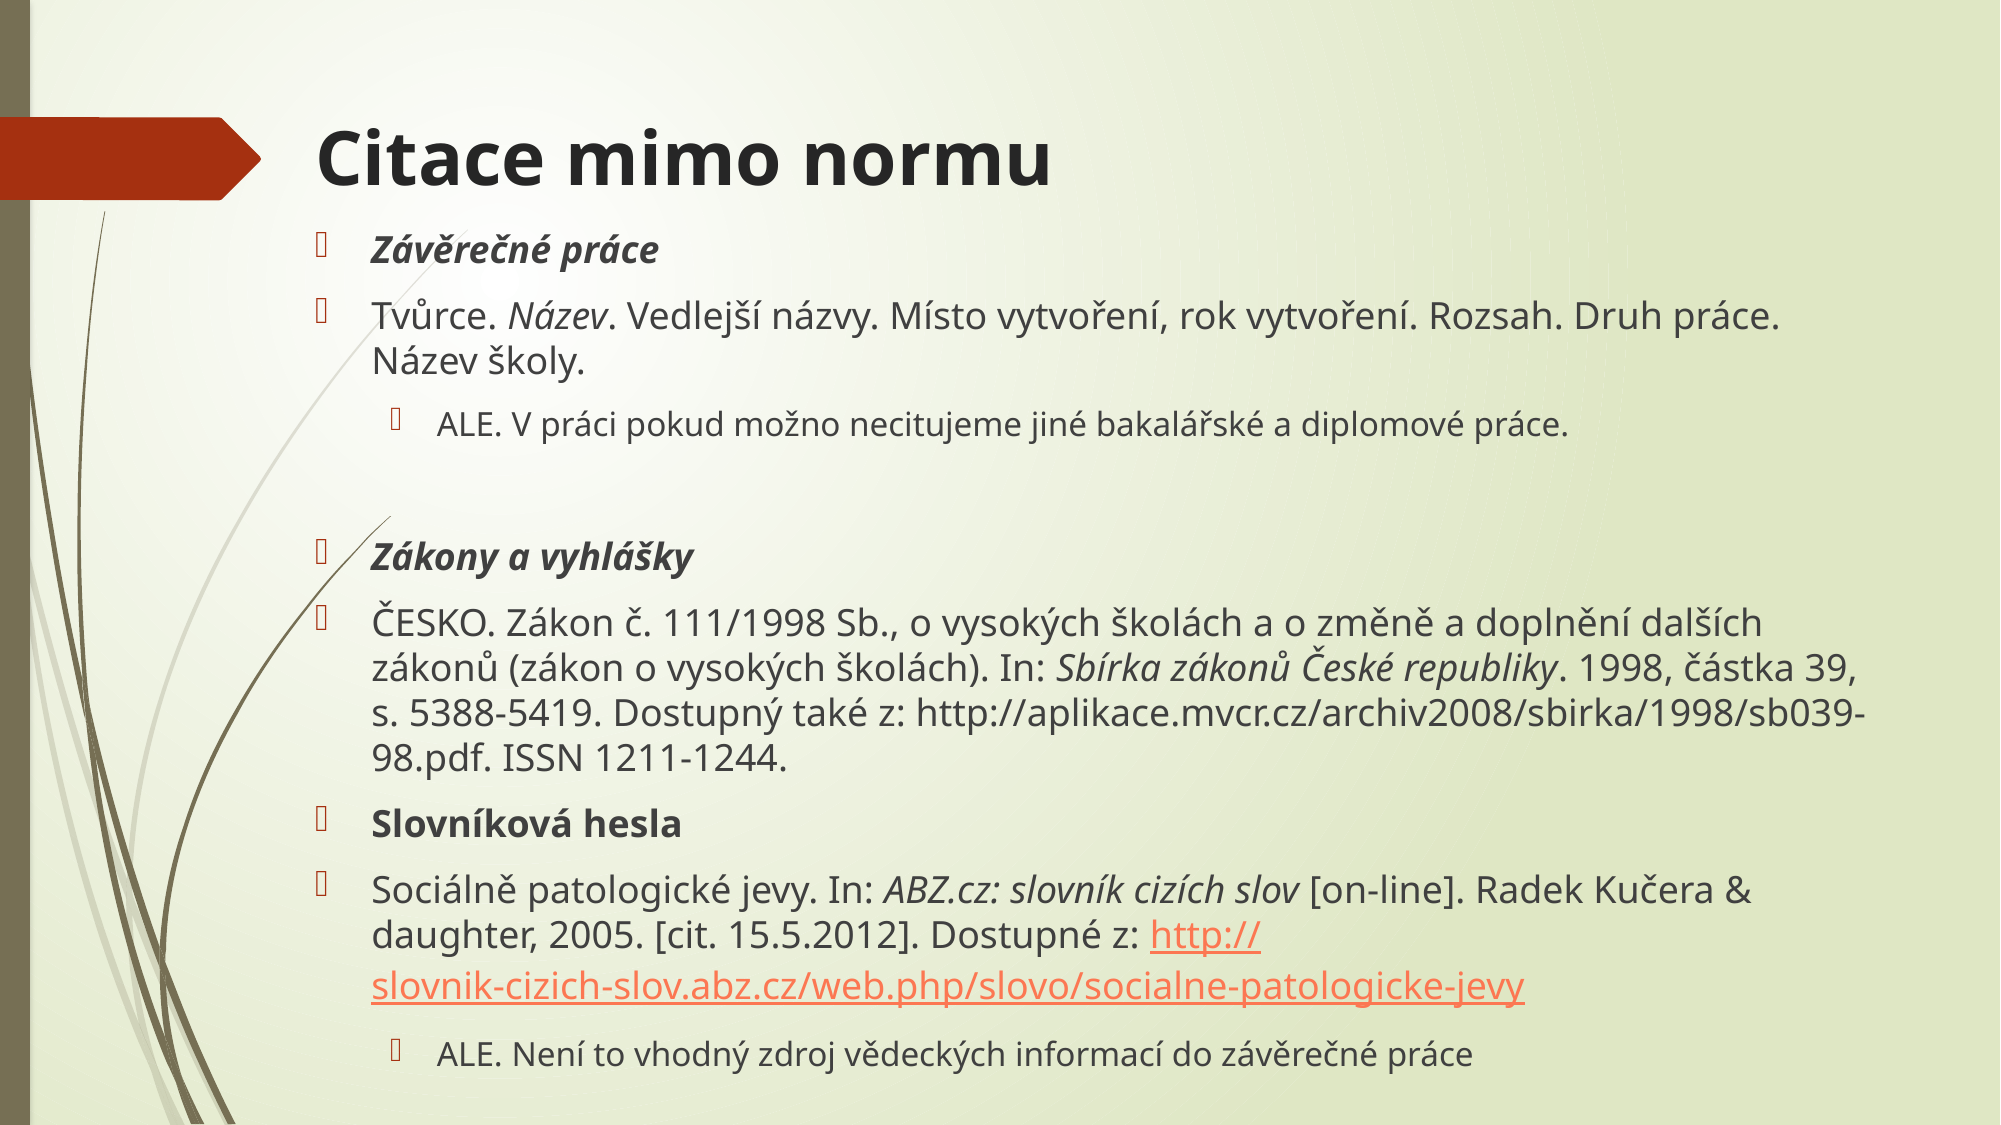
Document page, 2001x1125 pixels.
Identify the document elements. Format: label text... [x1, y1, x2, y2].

title Citace mimo normu [300, 102, 1888, 218]
list Závěrečné práce Tvůrce. Název. Vedlejší názvy. Místo vytvoření, rok vytvoření. Rozsah. Druh práce. Název školy. ALE. V práci pokud možno necitujeme jiné bakalářské a diplomové práce. Zákony a vyhlášky ČESKO. Zákon č. 111/1998 Sb., o vysokých školách a o změně a doplnění dalších zákonů (zákon o vysokých školách). In: Sbírka zákonů České republiky. 1998, částka 39, s. 5388-5419. Dostupný také z: http://aplikace.mvcr.cz/archiv2008/sbirka/1998/sb039-98.pdf. ISSN 1211-1244. Slovníková hesla Sociálně patologické jevy. In: ABZ.cz: slovník cizích slov [on-line]. Radek Kučera & daughter, 2005. [cit. 15.5.2012]. Dostupné z: http://slovnik-cizich-slov.abz.cz/web.php/slovo/socialne-patologicke-jevy ALE. Není to vhodný zdroj vědeckých informací do závěrečné práce [300, 218, 1888, 1125]
